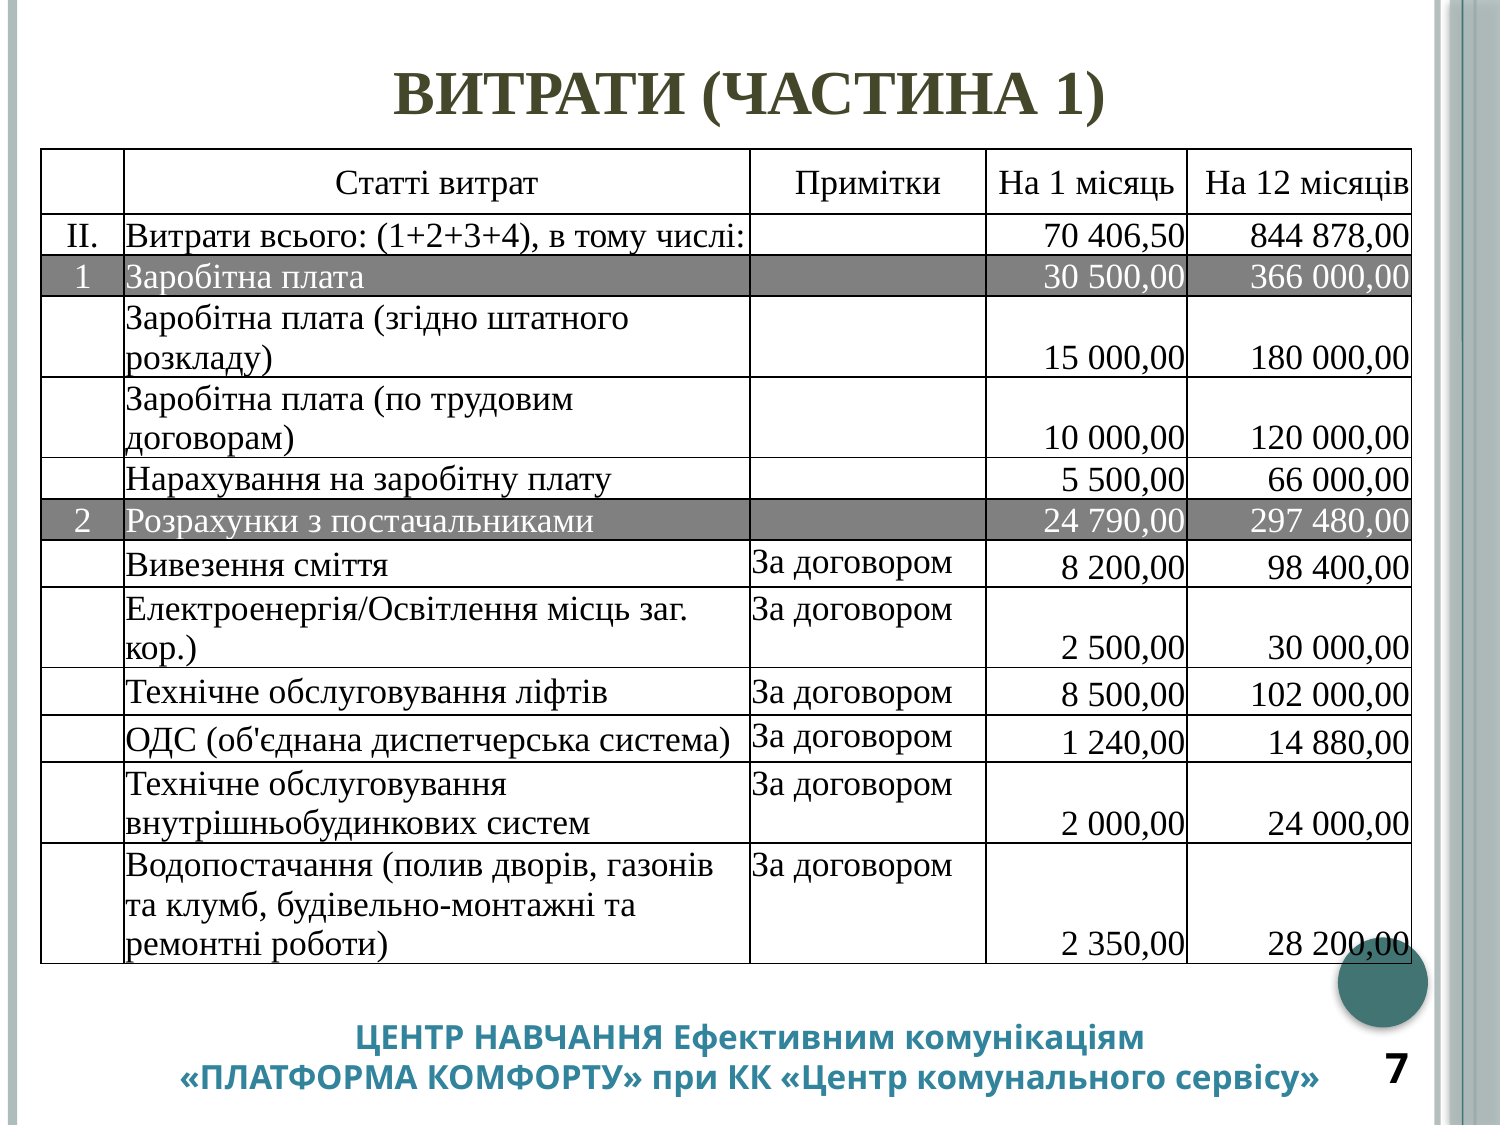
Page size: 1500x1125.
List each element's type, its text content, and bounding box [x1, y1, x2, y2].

table_cell [42, 458, 123, 498]
table_cell Технічне обслуговування внутрішньобудинкових систем [125, 763, 749, 842]
table_cell ІІ. [42, 215, 123, 254]
table_cell 1 240,00 [987, 716, 1186, 761]
table_cell 98 400,00 [1188, 541, 1411, 586]
table_cell 366 000,00 [1188, 256, 1411, 295]
table_cell [42, 297, 123, 376]
table_cell 2 350,00 [987, 844, 1186, 963]
table_cell [42, 844, 123, 963]
table_cell Технічне обслуговування ліфтів [125, 668, 749, 714]
table_cell Заробітна плата (згідно штатного розкладу) [125, 297, 749, 376]
table_cell 2 500,00 [987, 588, 1186, 667]
table_header [42, 150, 123, 213]
table_header Статті витрат [125, 150, 749, 213]
table_cell За договором [751, 588, 985, 667]
table_cell 14 880,00 [1188, 716, 1411, 761]
table_cell Заробітна плата [125, 256, 749, 295]
table_cell Витрати всього: (1+2+3+4), в тому числі: [125, 215, 749, 254]
table_cell Розрахунки з постачальниками [125, 500, 749, 539]
table_header На 12 місяців [1188, 150, 1411, 213]
table_cell За договором [751, 541, 985, 586]
table_cell 8 200,00 [987, 541, 1186, 586]
table_cell За договором [751, 763, 985, 842]
table_cell 70 406,50 [987, 215, 1186, 254]
table_cell [42, 378, 123, 457]
title ВИТРАТИ (частина 1) [138, 42, 1363, 135]
table_cell 15 000,00 [987, 297, 1186, 376]
table_cell [42, 588, 123, 667]
table_cell [751, 378, 985, 457]
table_cell 1 [42, 256, 123, 295]
table_cell Вивезення сміття [125, 541, 749, 586]
table_cell 8 500,00 [987, 668, 1186, 714]
table_cell 30 000,00 [1188, 588, 1411, 667]
table_cell 180 000,00 [1188, 297, 1411, 376]
table_cell [42, 763, 123, 842]
footer ЦЕНТР НАВЧАННЯ Ефективним комунікаціям «ПЛАТФОРМА КОМФОРТУ» при КК «Центр комунального сервісу» [125, 1018, 1377, 1094]
table_cell 102 000,00 [1188, 668, 1411, 714]
table_cell За договором [751, 844, 985, 963]
table_cell 28 200,00 [1188, 844, 1411, 963]
table_cell 844 878,00 [1188, 215, 1411, 254]
table_header На 1 місяць [987, 150, 1186, 213]
table_cell За договором [751, 716, 985, 761]
table_cell 24 790,00 [987, 500, 1186, 539]
table_cell 297 480,00 [1188, 500, 1411, 539]
table_cell ОДС (об'єднана диспетчерська система) [125, 716, 749, 761]
table_cell 10 000,00 [987, 378, 1186, 457]
table_cell Заробітна плата (по трудовим договорам) [125, 378, 749, 457]
table_header Примітки [751, 150, 985, 213]
table_cell 120 000,00 [1188, 378, 1411, 457]
table_cell 30 500,00 [987, 256, 1186, 295]
table_cell 2 [42, 500, 123, 539]
table_cell [751, 215, 985, 254]
table_cell [751, 297, 985, 376]
table_cell [751, 500, 985, 539]
table_cell Електроенергія/Освітлення місць заг. кор.) [125, 588, 749, 667]
table_cell [751, 458, 985, 498]
table_cell Нарахування на заробітну плату [125, 458, 749, 498]
table_cell За договором [751, 668, 985, 714]
table_cell [42, 716, 123, 761]
table_cell 66 000,00 [1188, 458, 1411, 498]
table_cell Водопостачання (полив дворів, газонів та клумб, будівельно-монтажні та ремонтні роботи) [125, 844, 749, 963]
table_cell 24 000,00 [1188, 763, 1411, 842]
table_cell [42, 668, 123, 714]
table_cell 2 000,00 [987, 763, 1186, 842]
slide_number 7 [1351, 1035, 1443, 1106]
table_cell 5 500,00 [987, 458, 1186, 498]
table_cell [751, 256, 985, 295]
table_cell [42, 541, 123, 586]
